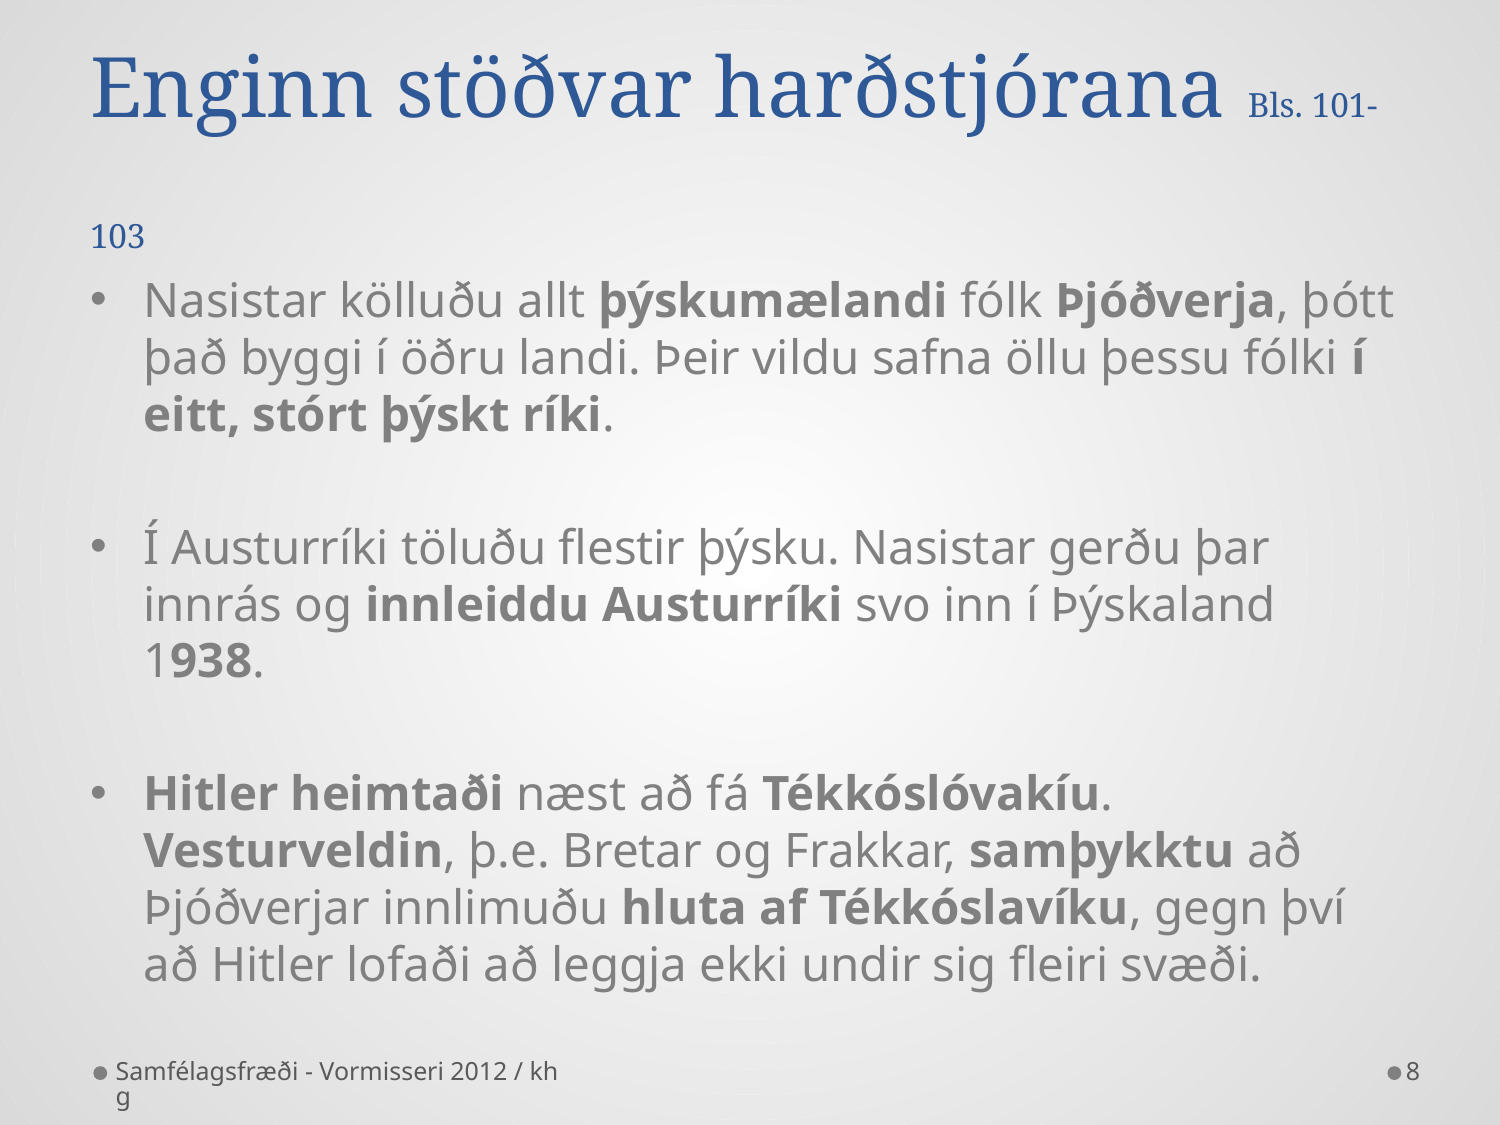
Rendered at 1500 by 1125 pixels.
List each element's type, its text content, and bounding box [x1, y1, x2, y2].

list Nasistar kölluðu allt þýskumælandi fólk Þjóðverja, þótt það byggi í öðru landi. Þeir vildu safna öllu þessu fólki í eitt, stórt þýskt ríki. Í Austurríki töluðu flestir þýsku. Nasistar gerðu þar innrás og innleiddu Austurríki svo inn í Þýskaland 1938. Hitler heimtaði næst að fá Tékkóslóvakíu. Vesturveldin, þ.e. Bretar og Frakkar, samþykktu að Þjóðverjar innlimuðu hluta af Tékkóslavíku, gegn því að Hitler lofaði að leggja ekki undir sig fleiri svæði. [75, 262, 1425, 1005]
slide_number 8 [1401, 1042, 1494, 1103]
footer Samfélagsfræði - Vormisseri 2012 / khg [108, 1042, 576, 1103]
title Enginn stöðvar harðstjórana Bls. 101-103 [75, 0, 1425, 262]
